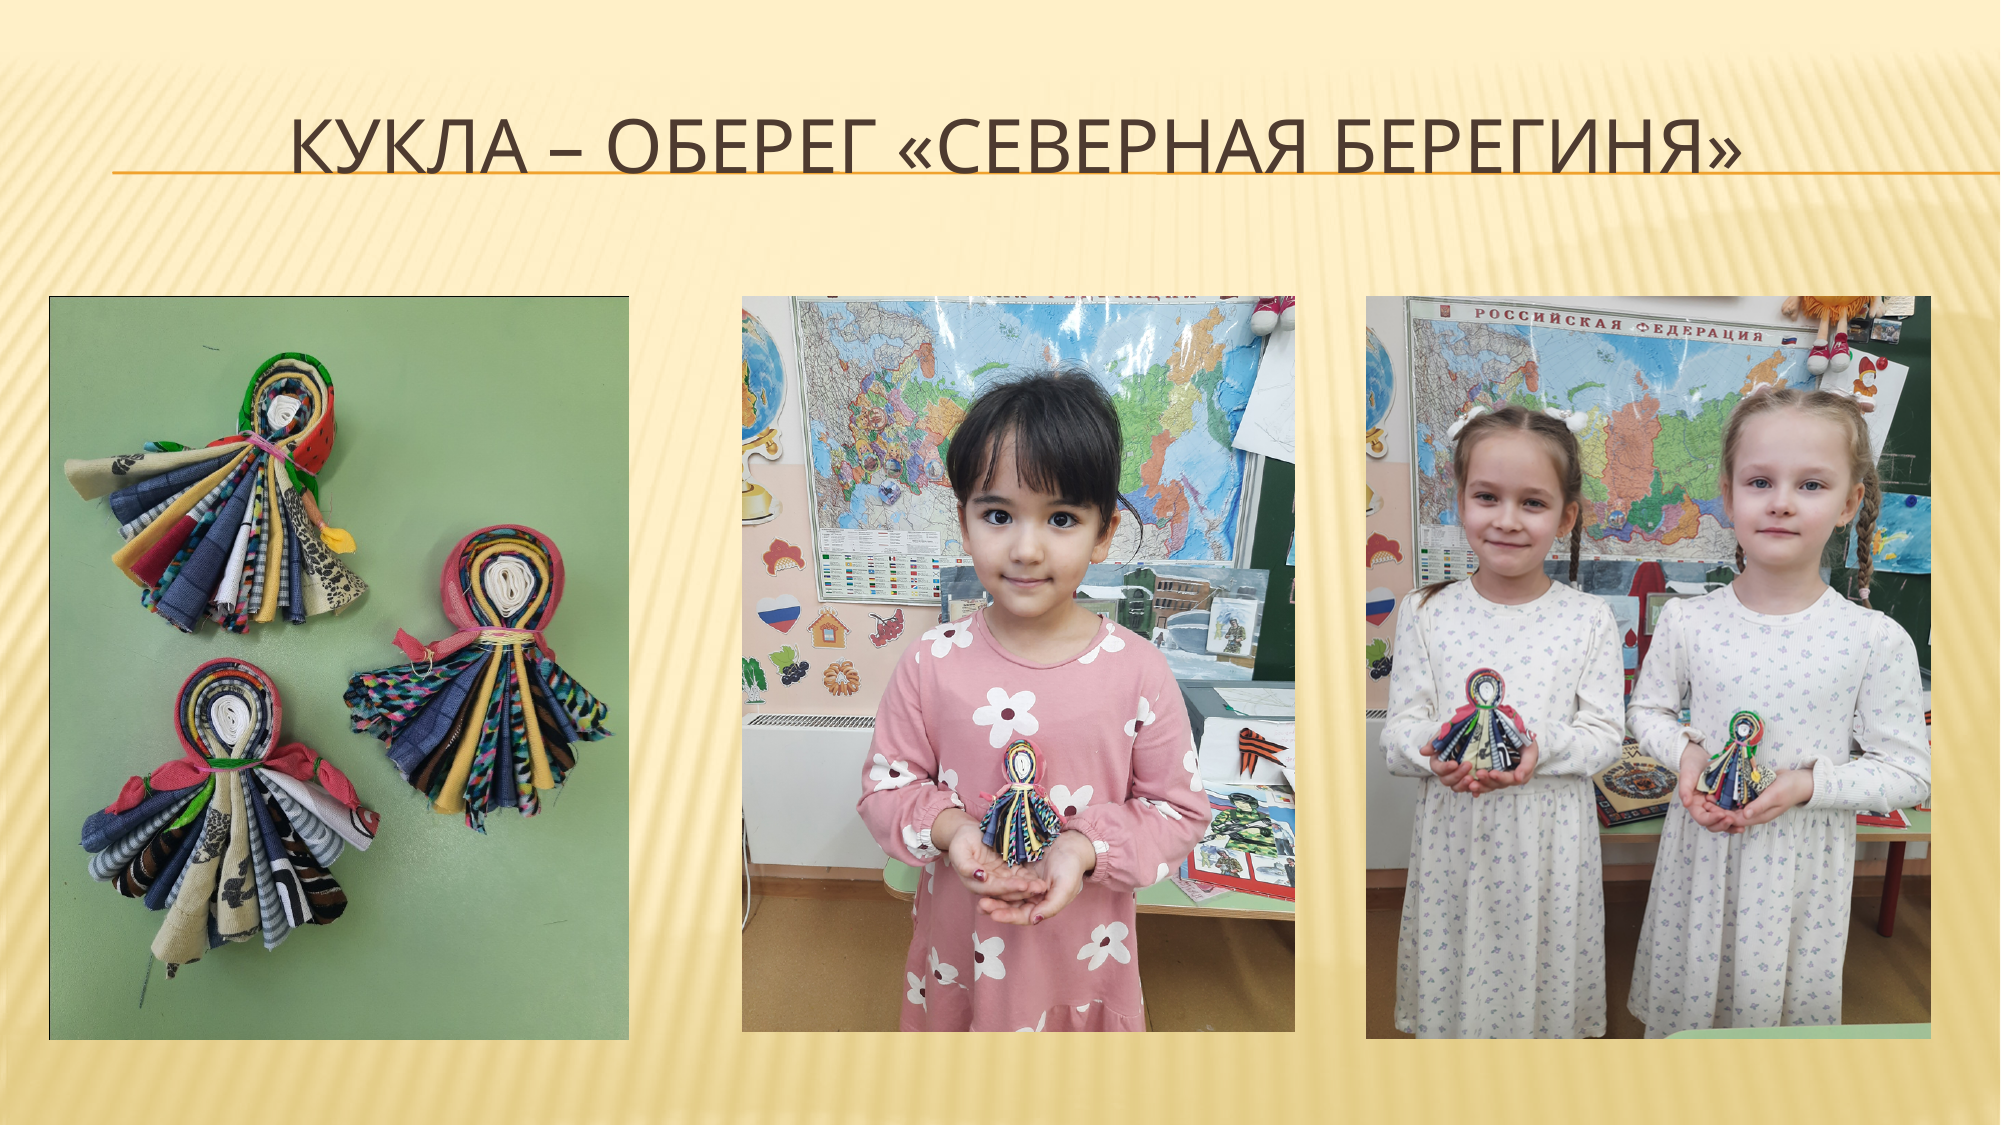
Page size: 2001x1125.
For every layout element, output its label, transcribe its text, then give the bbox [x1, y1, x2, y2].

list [49, 296, 630, 1040]
title Кукла – оберег «северная берегиня» [66, 75, 1967, 213]
picture [1366, 296, 1932, 1040]
picture [742, 296, 1295, 1033]
